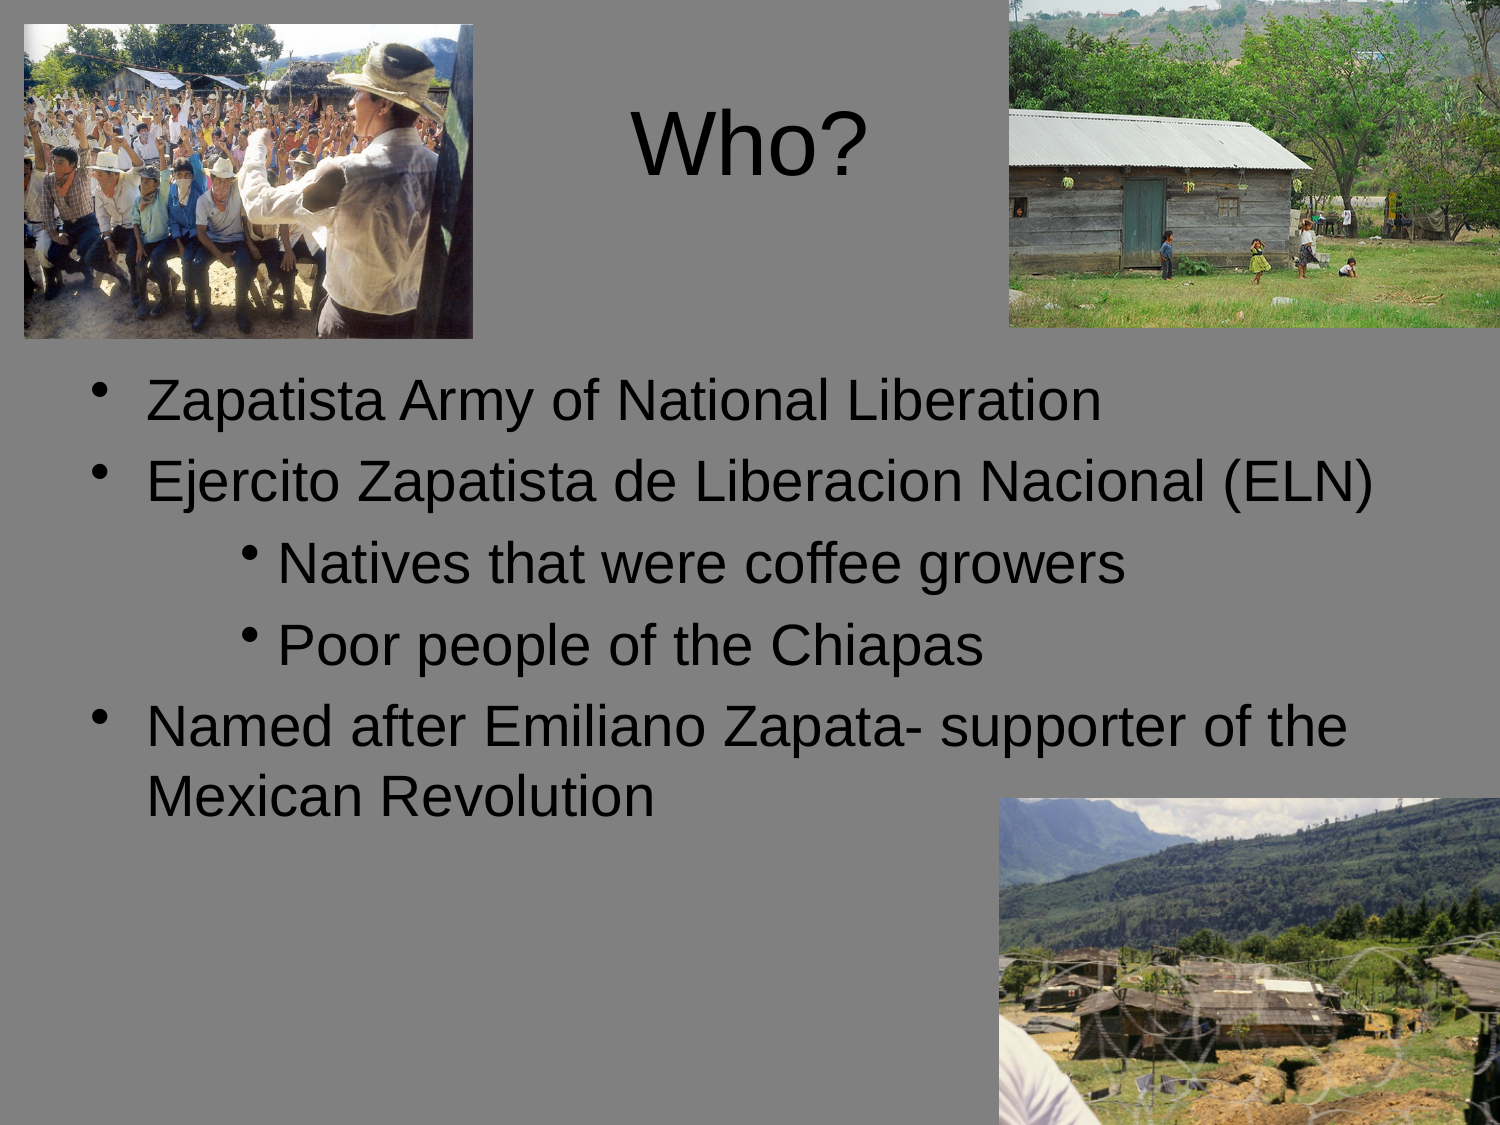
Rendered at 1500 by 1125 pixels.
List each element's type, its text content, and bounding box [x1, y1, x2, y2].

picture [24, 24, 473, 339]
list Zapatista Army of National Liberation Ejercito Zapatista de Liberacion Nacional (ELN) Natives that were coffee growers Poor people of the Chiapas Named after Emiliano Zapata- supporter of the Mexican Revolution [74, 262, 1426, 1006]
title Who? [477, 44, 1003, 233]
picture [1009, 0, 1500, 329]
picture [999, 798, 1500, 1125]
